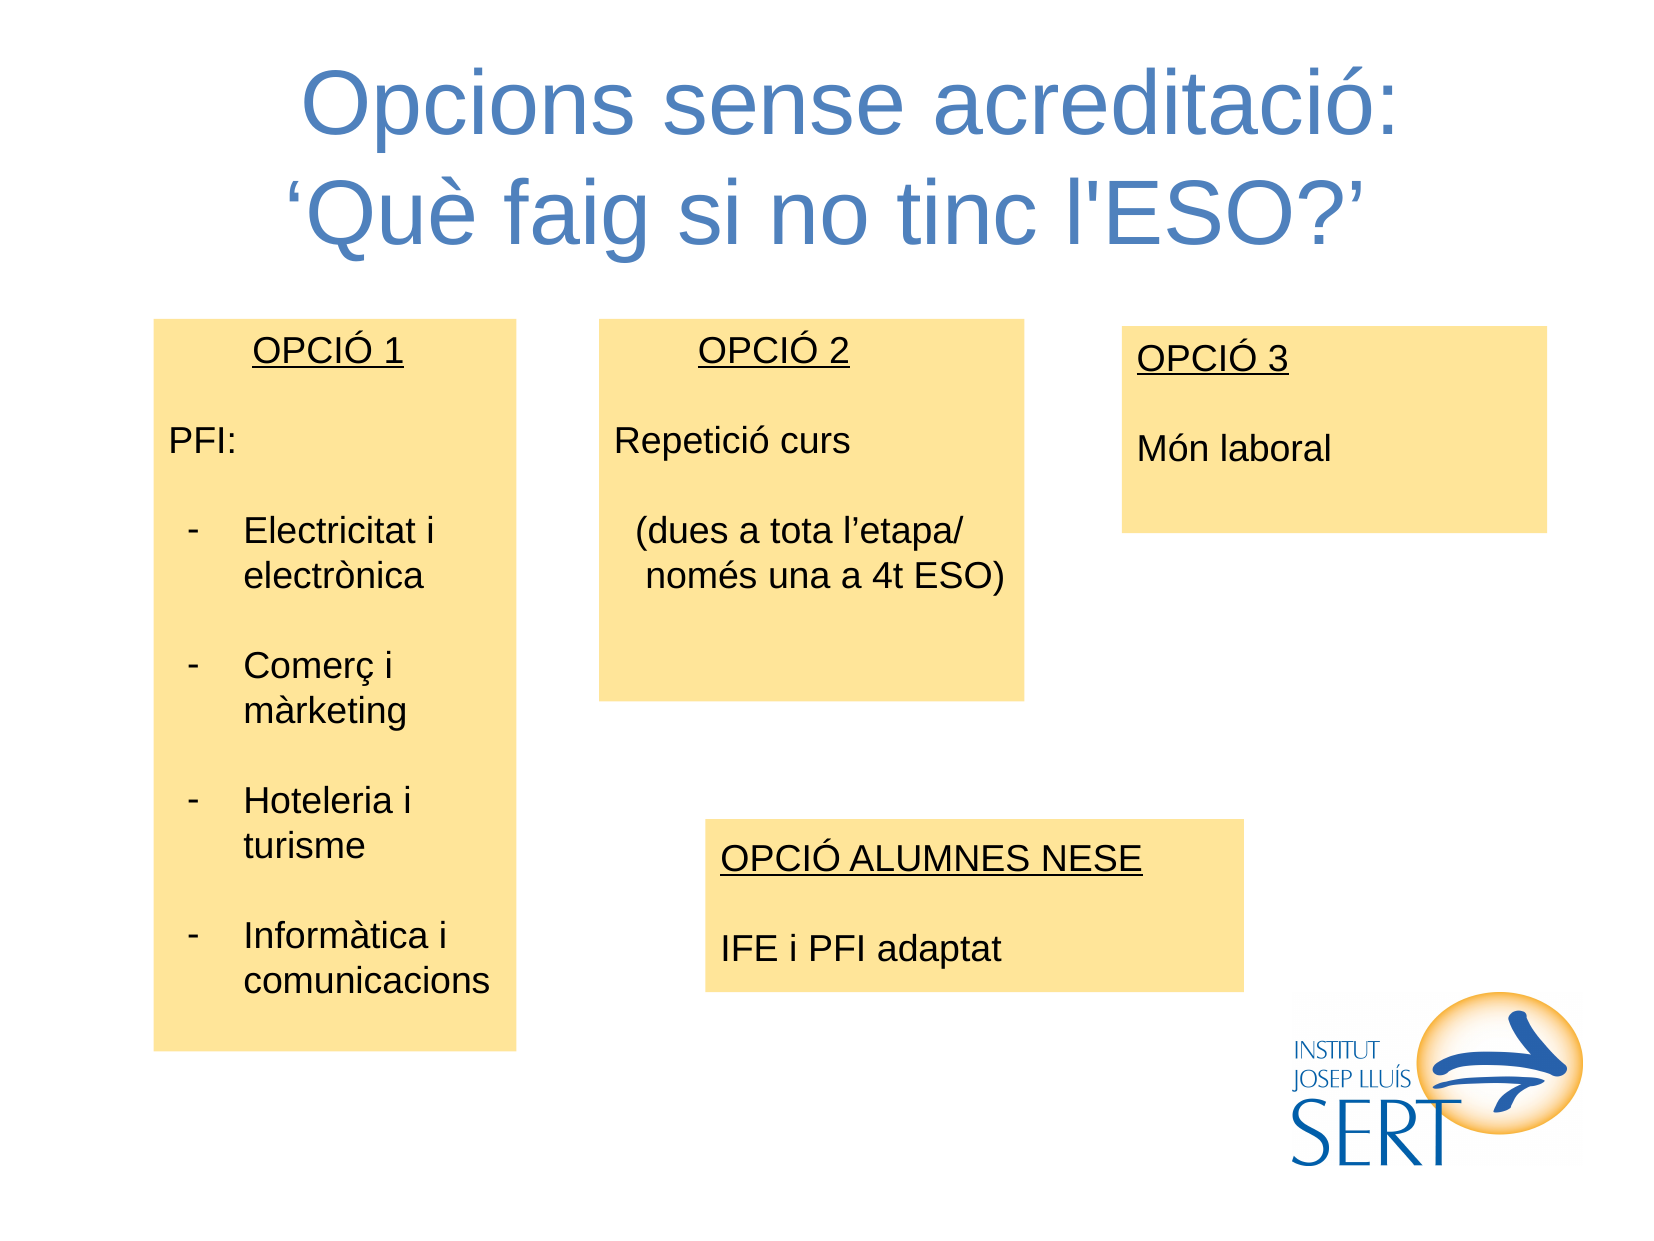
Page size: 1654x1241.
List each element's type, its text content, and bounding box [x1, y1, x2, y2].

text_box OPCIÓ 1 PFI: Electricitat i electrònica Comerç i màrketing Hoteleria i turisme Informàtica i comunicacions [153, 318, 517, 1052]
text_box OPCIÓ 3 Món laboral [1121, 326, 1548, 534]
picture [1292, 991, 1583, 1166]
text_box Opcions sense acreditació: ‘Què faig si no tinc l'ESO?’ [82, 49, 1571, 257]
text_box OPCIÓ ALUMNES NESE IFE i PFI adaptat [705, 819, 1244, 993]
text_box OPCIÓ 2 Repetició curs (dues a tota l’etapa/ només una a 4t ESO) [599, 318, 1025, 702]
